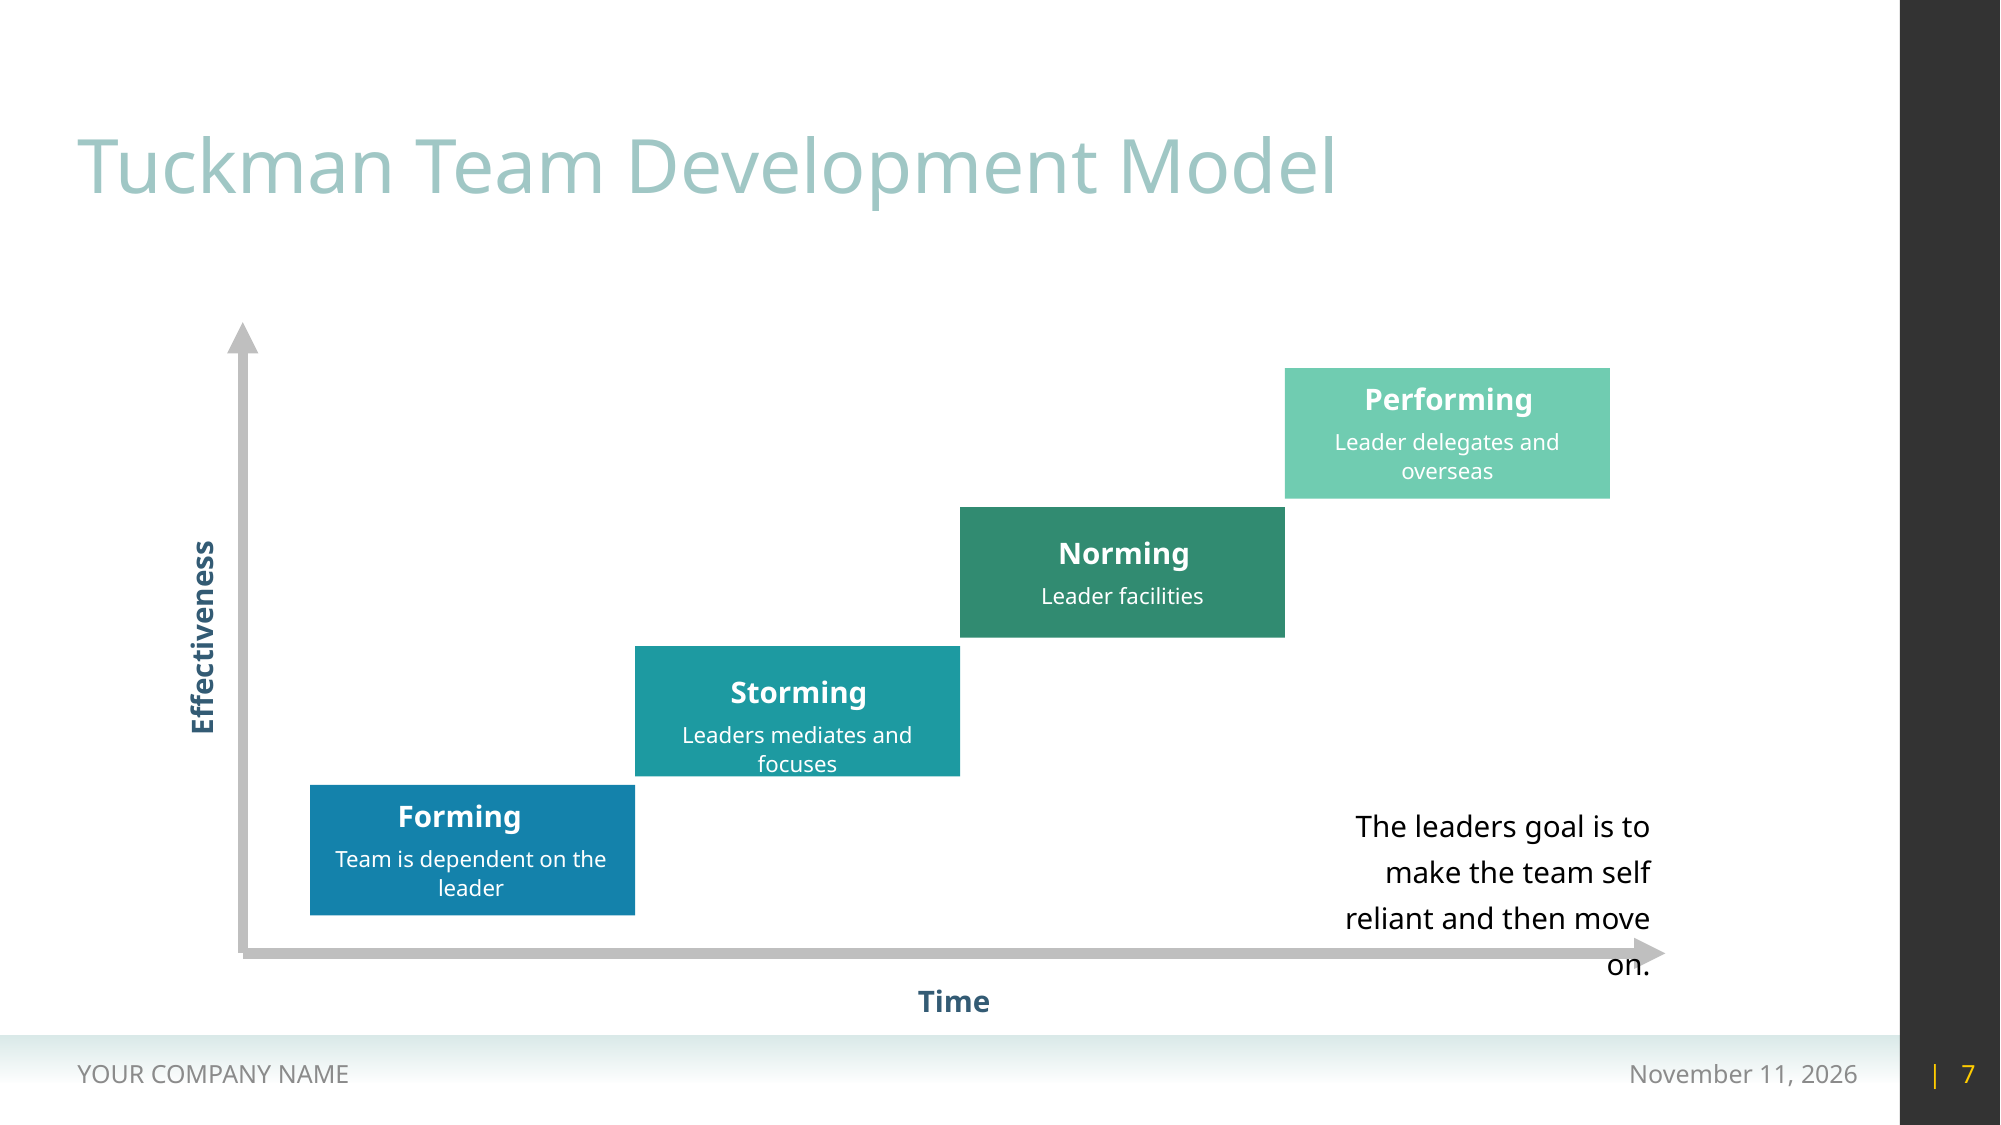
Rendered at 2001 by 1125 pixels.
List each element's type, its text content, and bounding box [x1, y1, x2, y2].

text_box The leaders goal is to make the team self reliant and then move on. [1284, 789, 1666, 953]
title Tuckman Team Development Model [62, 29, 1744, 217]
text_box Forming [382, 779, 563, 838]
text_box [1284, 367, 1611, 500]
text_box [634, 645, 961, 777]
text_box Time [903, 965, 1006, 1026]
text_box Norming [1043, 516, 1205, 575]
text_box [959, 506, 1286, 639]
text_box [309, 784, 636, 916]
slide_number | 7 [1890, 1046, 1991, 1106]
text_box Performing [1349, 362, 1549, 422]
text_box Team is dependent on the leader [320, 838, 622, 905]
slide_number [1365, 1046, 1874, 1106]
text_box Storming [715, 655, 883, 714]
text_box Leaders mediates and focuses [646, 714, 949, 781]
text_box Leader facilities [971, 575, 1274, 612]
text_box Leader delegates and overseas [1296, 422, 1599, 488]
text_box Effectiveness [165, 525, 227, 750]
footer YOUR COMPANY NAME [62, 1046, 798, 1106]
text_box The leaders goal is to make the team self reliant and then move on. [1284, 954, 1666, 989]
